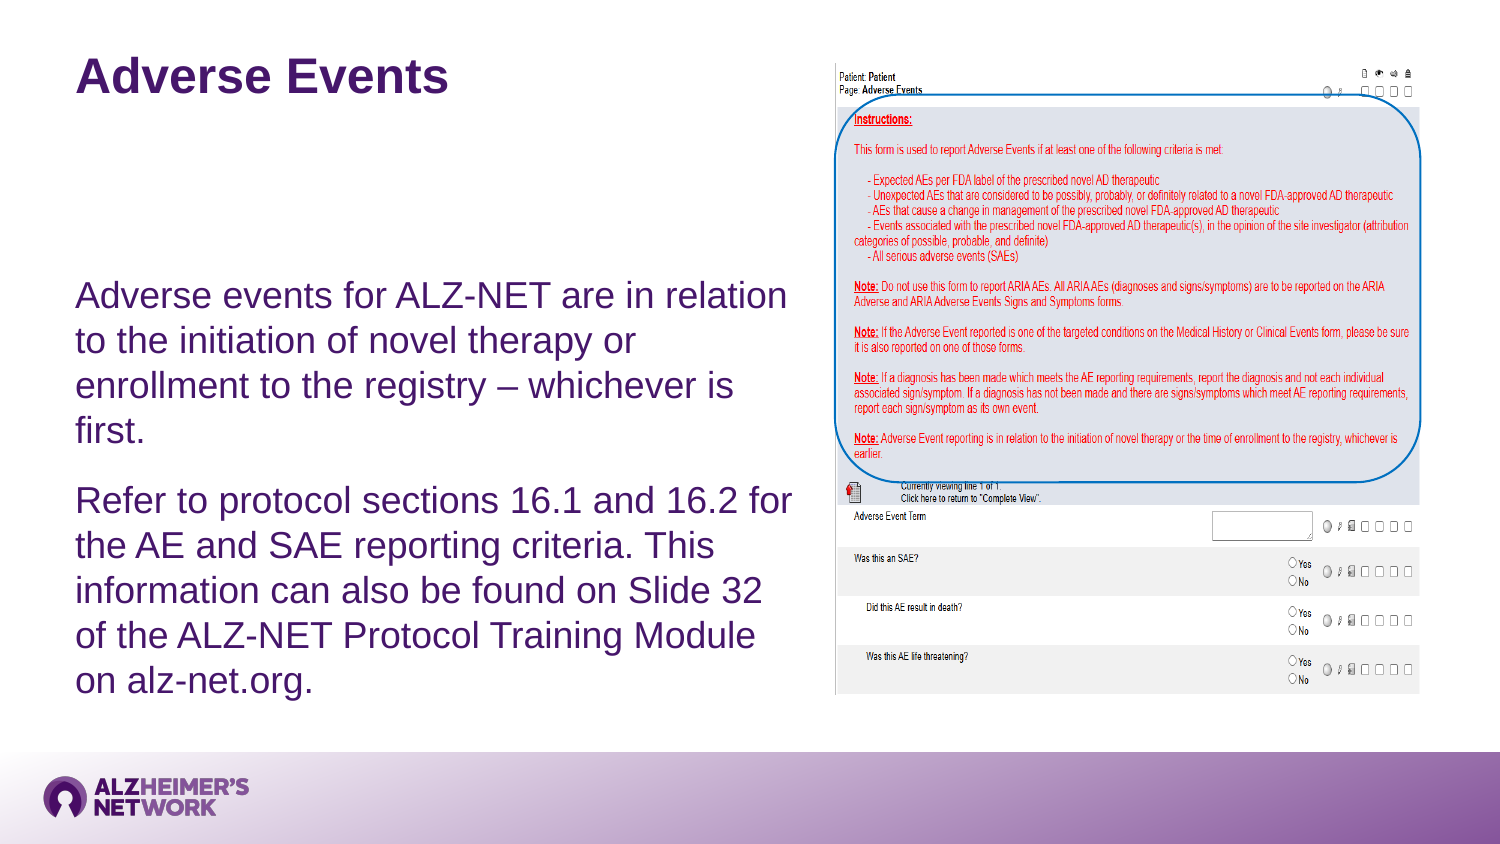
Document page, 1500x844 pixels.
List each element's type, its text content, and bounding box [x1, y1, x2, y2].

list Adverse Events [75, 50, 800, 250]
picture [829, 50, 1425, 712]
picture [35, 768, 258, 829]
list Adverse events for ALZ-NET are in relation to the initiation of novel therapy or enrollment to the registry – whichever is first. Refer to protocol sections 16.1 and 16.2 for the AE and SAE reporting criteria. This information can also be found on Slide 32 of the ALZ-NET Protocol Training Module on alz-net.org. [75, 271, 800, 712]
